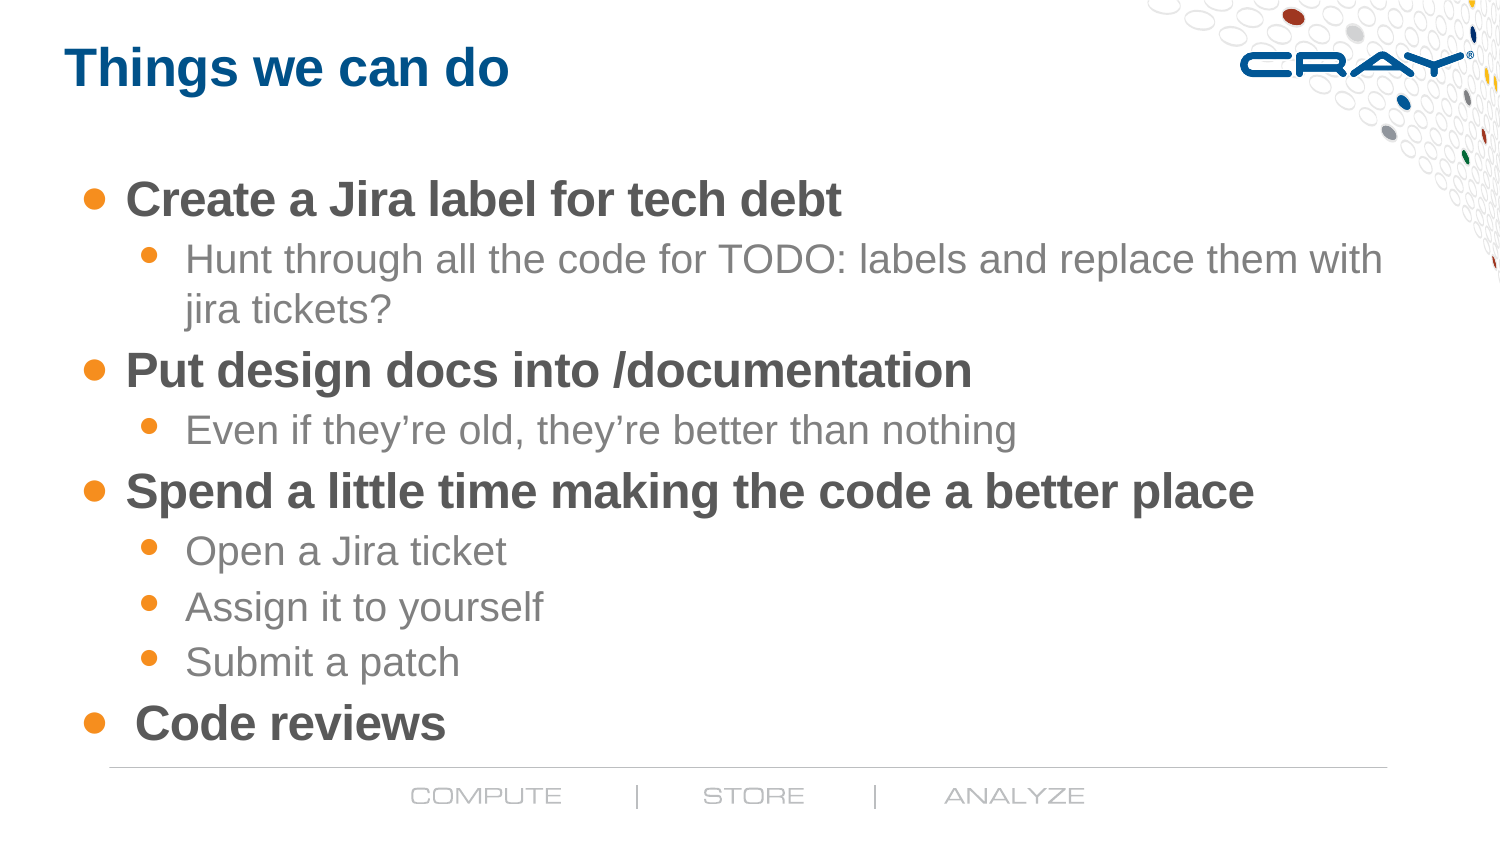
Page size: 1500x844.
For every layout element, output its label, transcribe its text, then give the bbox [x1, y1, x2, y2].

list Create a Jira label for tech debt Hunt through all the code for TODO: labels and replace them with jira tickets? Put design docs into /documentation Even if they’re old, they’re better than nothing Spend a little time making the code a better place Open a Jira ticket Assign it to yourself Submit a patch Code reviews [64, 159, 1425, 760]
title Things we can do [64, 18, 1225, 122]
